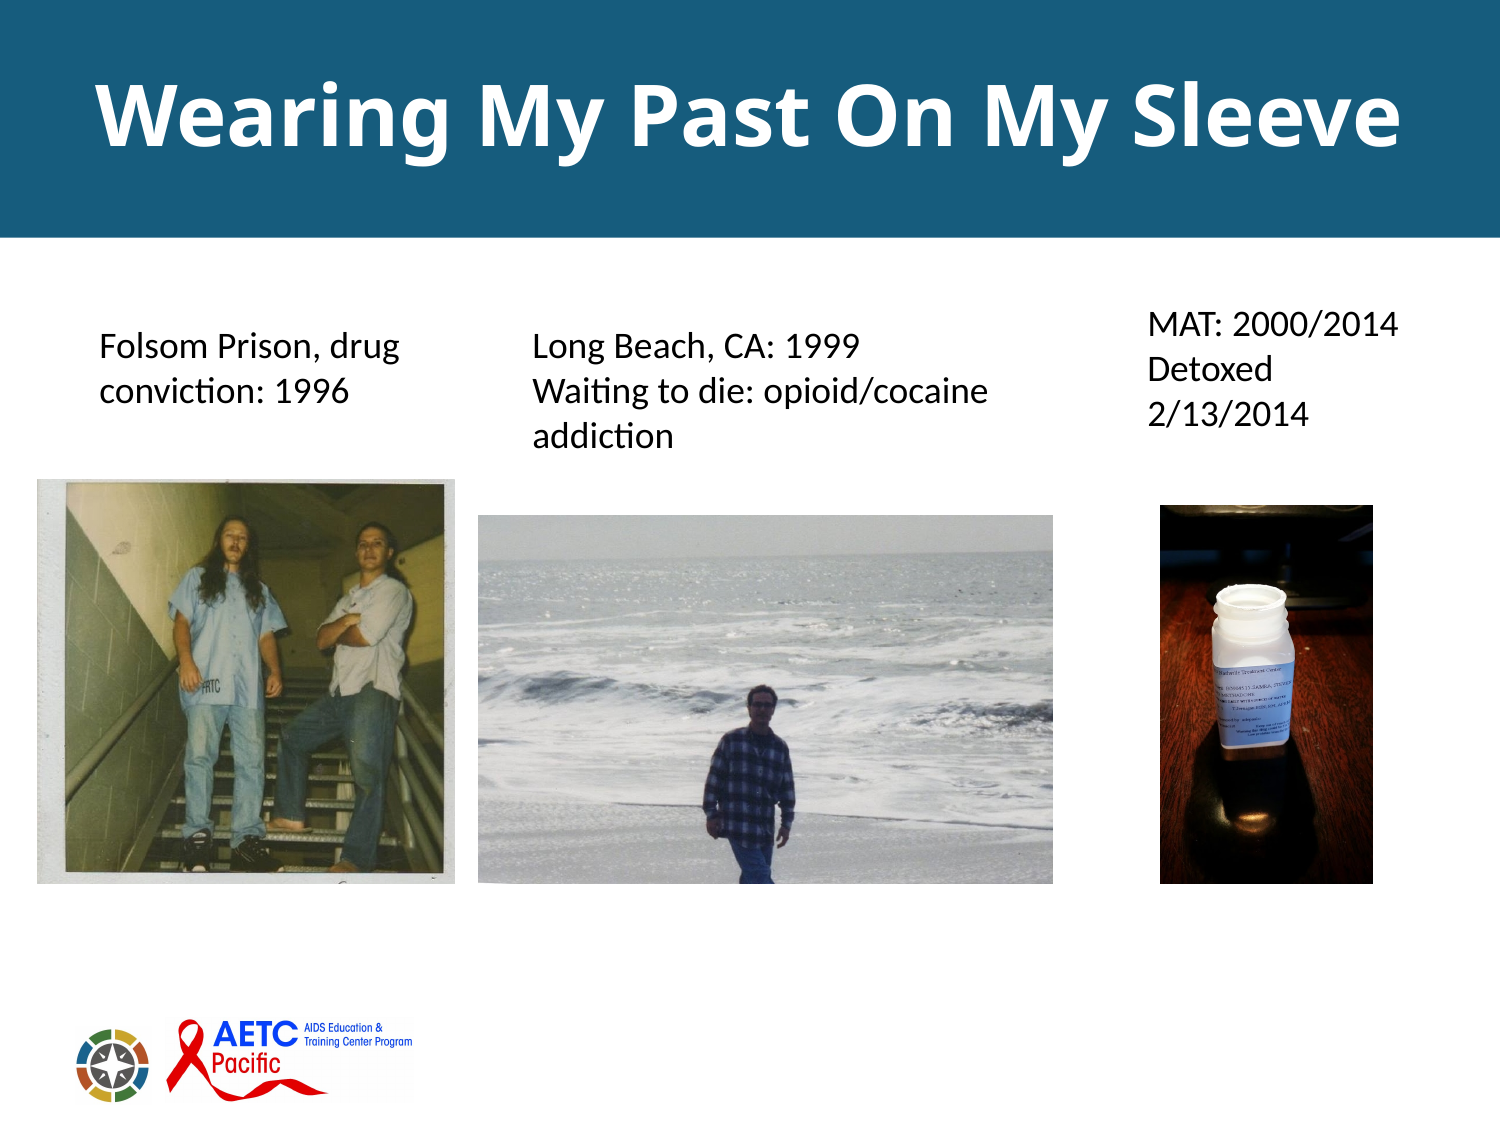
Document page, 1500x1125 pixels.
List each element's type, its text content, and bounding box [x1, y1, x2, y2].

title Wearing My Past On My Sleeve [0, 0, 1500, 238]
picture [165, 1017, 414, 1103]
picture [478, 515, 1053, 884]
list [37, 479, 456, 885]
picture [75, 1026, 152, 1105]
text_box MAT: 2000/2014 Detoxed 2/13/2014 [1132, 291, 1432, 442]
picture [1159, 505, 1373, 884]
text_box Long Beach, CA: 1999 Waiting to die: opioid/cocaine addiction [517, 314, 1053, 464]
text_box Folsom Prison, drug conviction: 1996 [84, 314, 438, 419]
